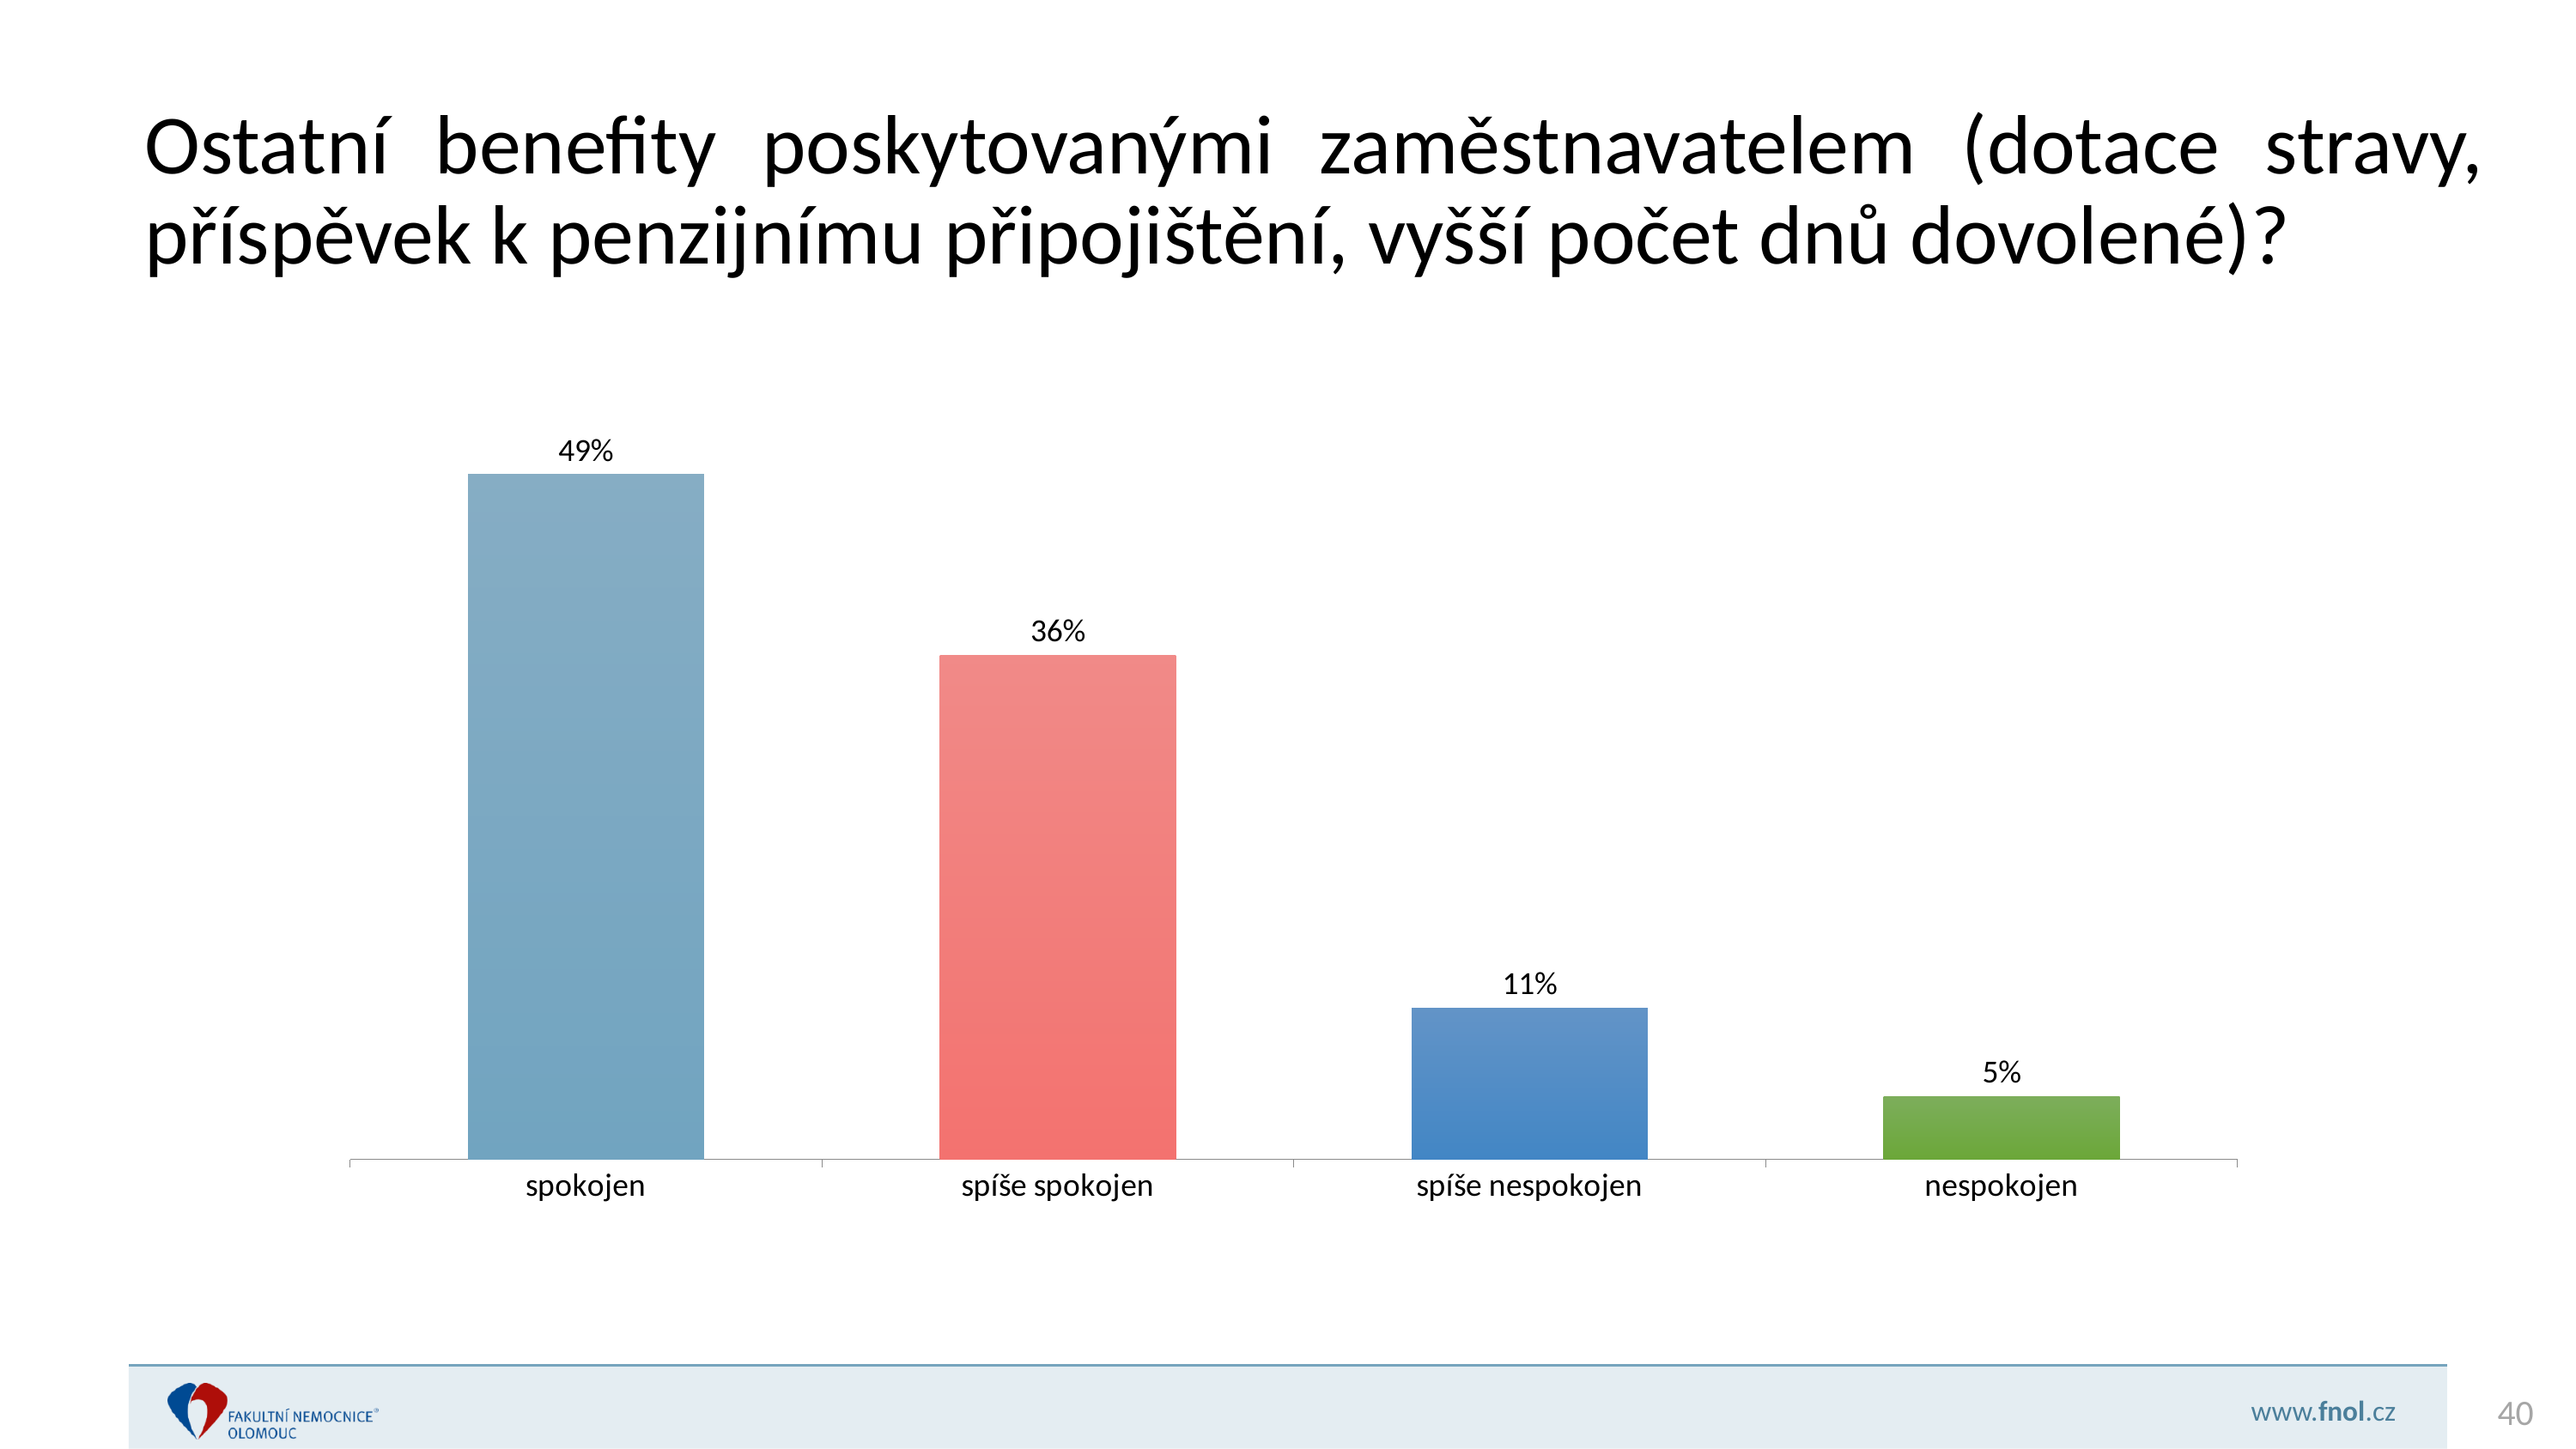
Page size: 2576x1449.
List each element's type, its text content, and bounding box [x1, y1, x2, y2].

title Ostatní benefity poskytovanými zaměstnavatelem (dotace stravy, příspěvek k penzijnímu připojištění, vyšší počet dnů dovolené)? [131, 64, 2498, 318]
text_box 40 [2484, 1383, 2556, 1440]
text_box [128, 1365, 2447, 1449]
chart [334, 298, 2253, 1338]
